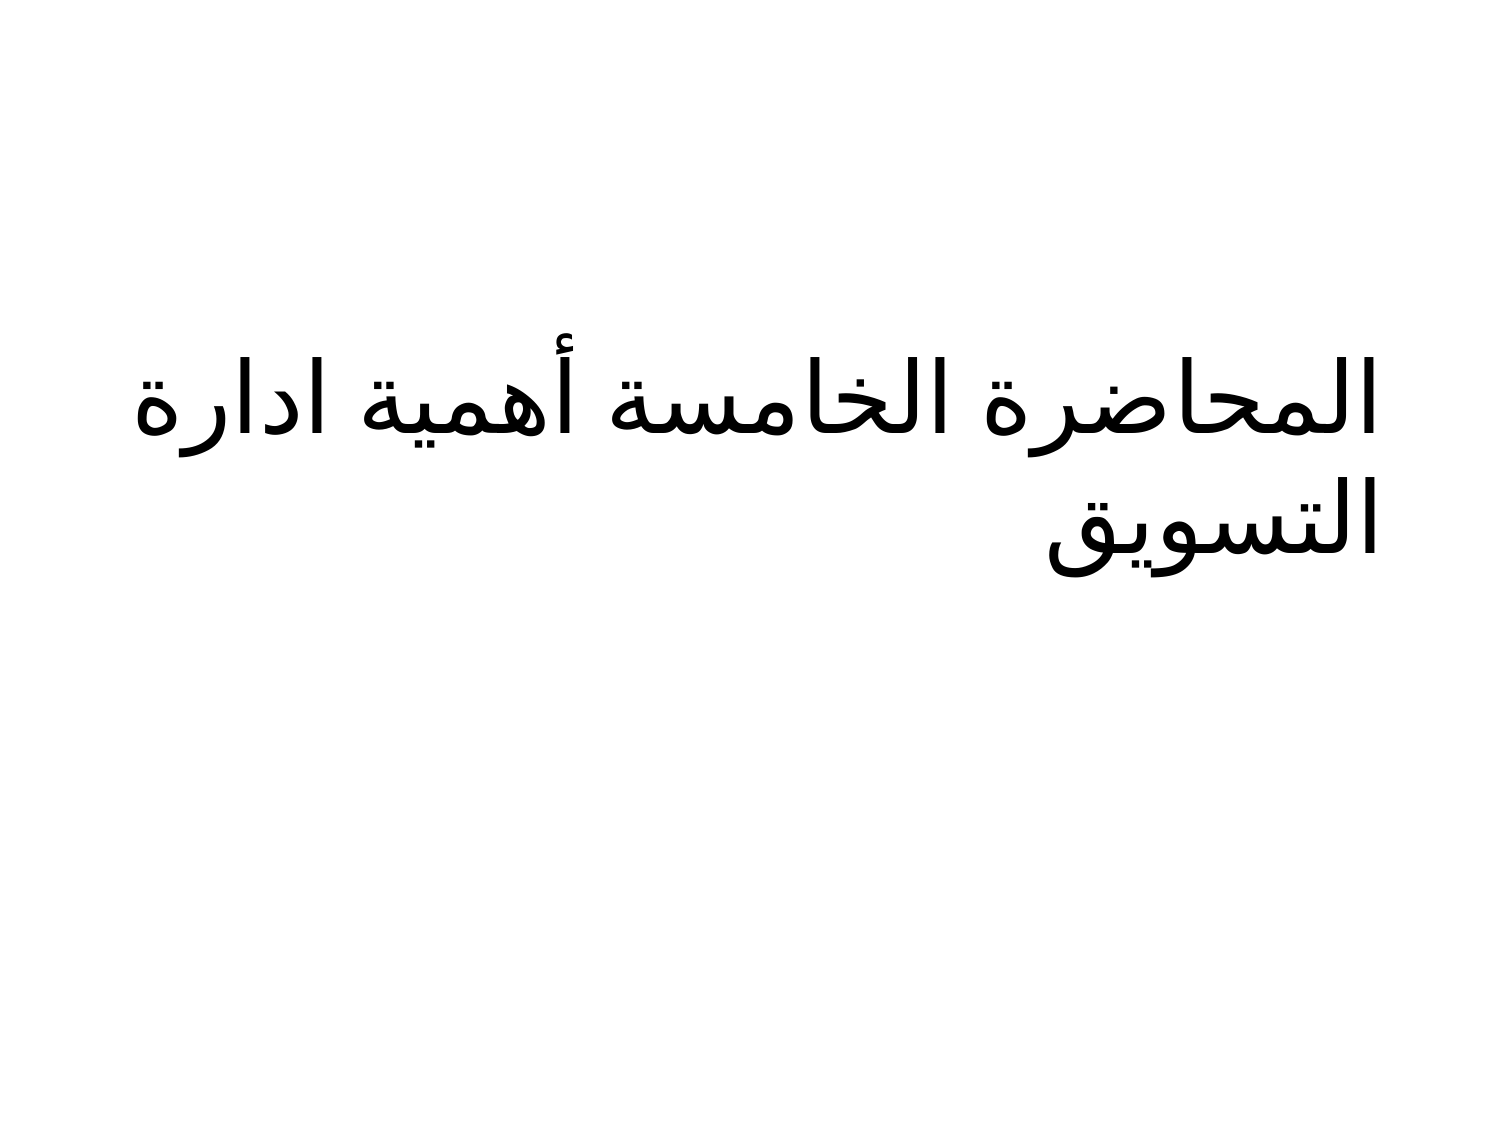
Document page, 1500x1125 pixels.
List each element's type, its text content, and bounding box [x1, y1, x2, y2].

text_box المحاضرة الخامسة أهمية ادارة التسويق [0, 326, 1400, 581]
